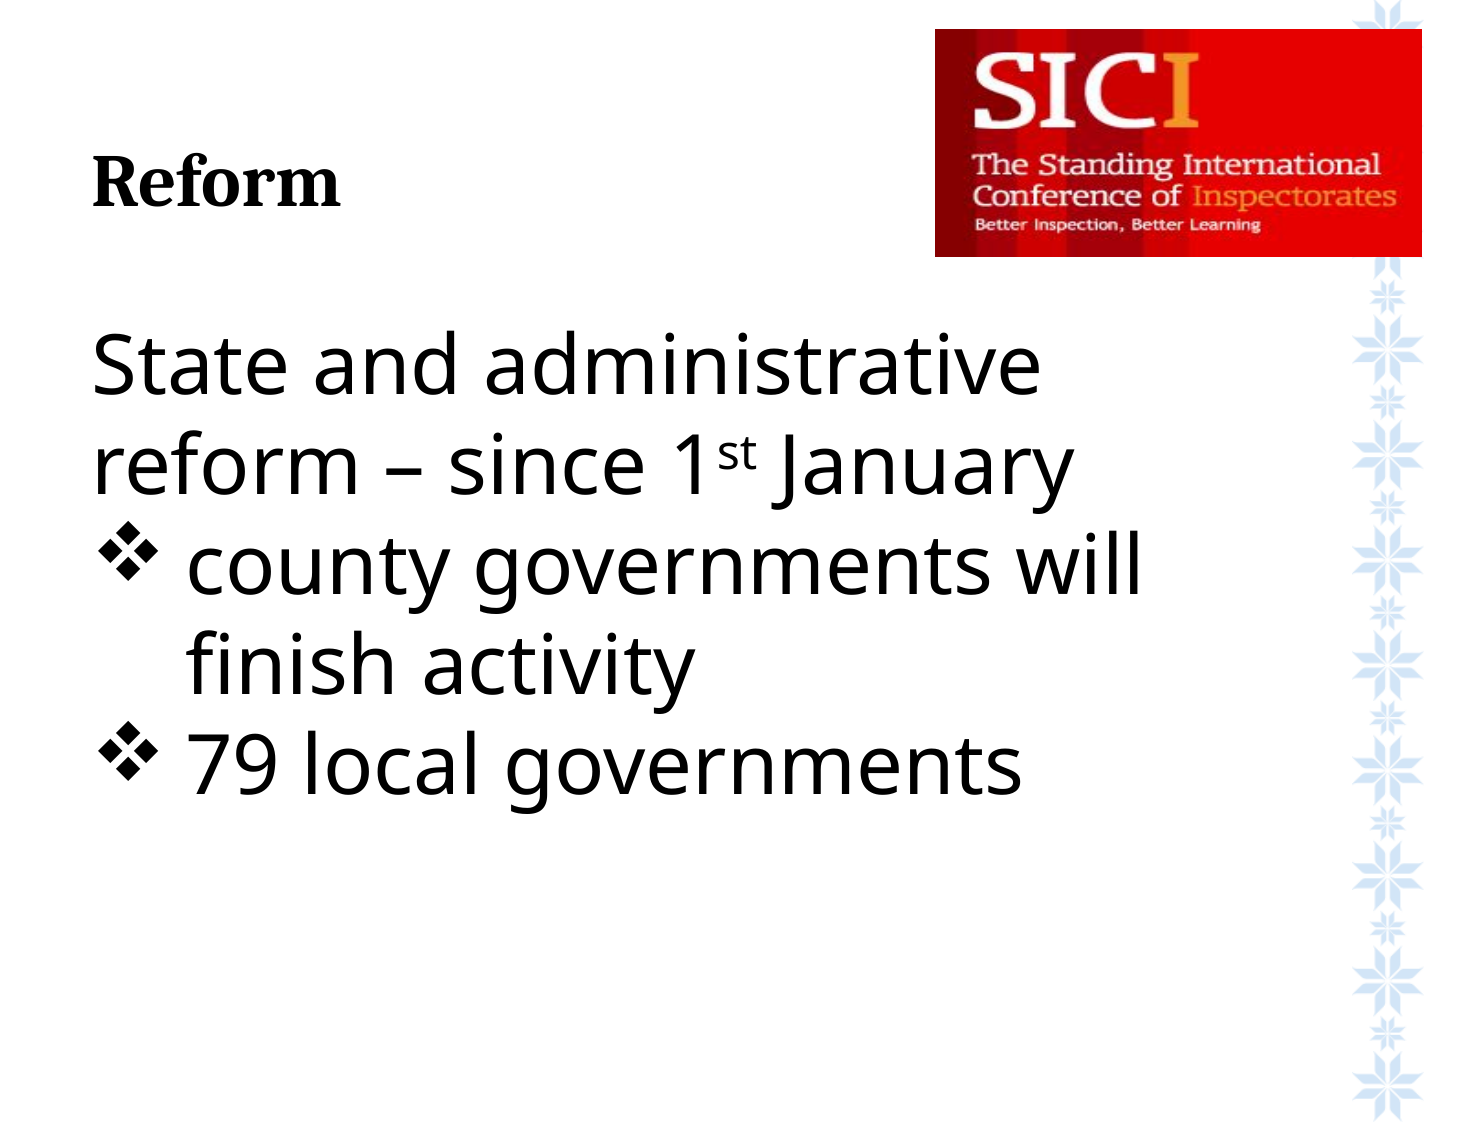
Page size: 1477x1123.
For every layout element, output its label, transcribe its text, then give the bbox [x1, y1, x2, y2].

picture [935, 0, 1424, 1122]
text_box Reform State and administrative reform – since 1st January county governments will finish activity 79 local governments [76, 123, 1365, 889]
